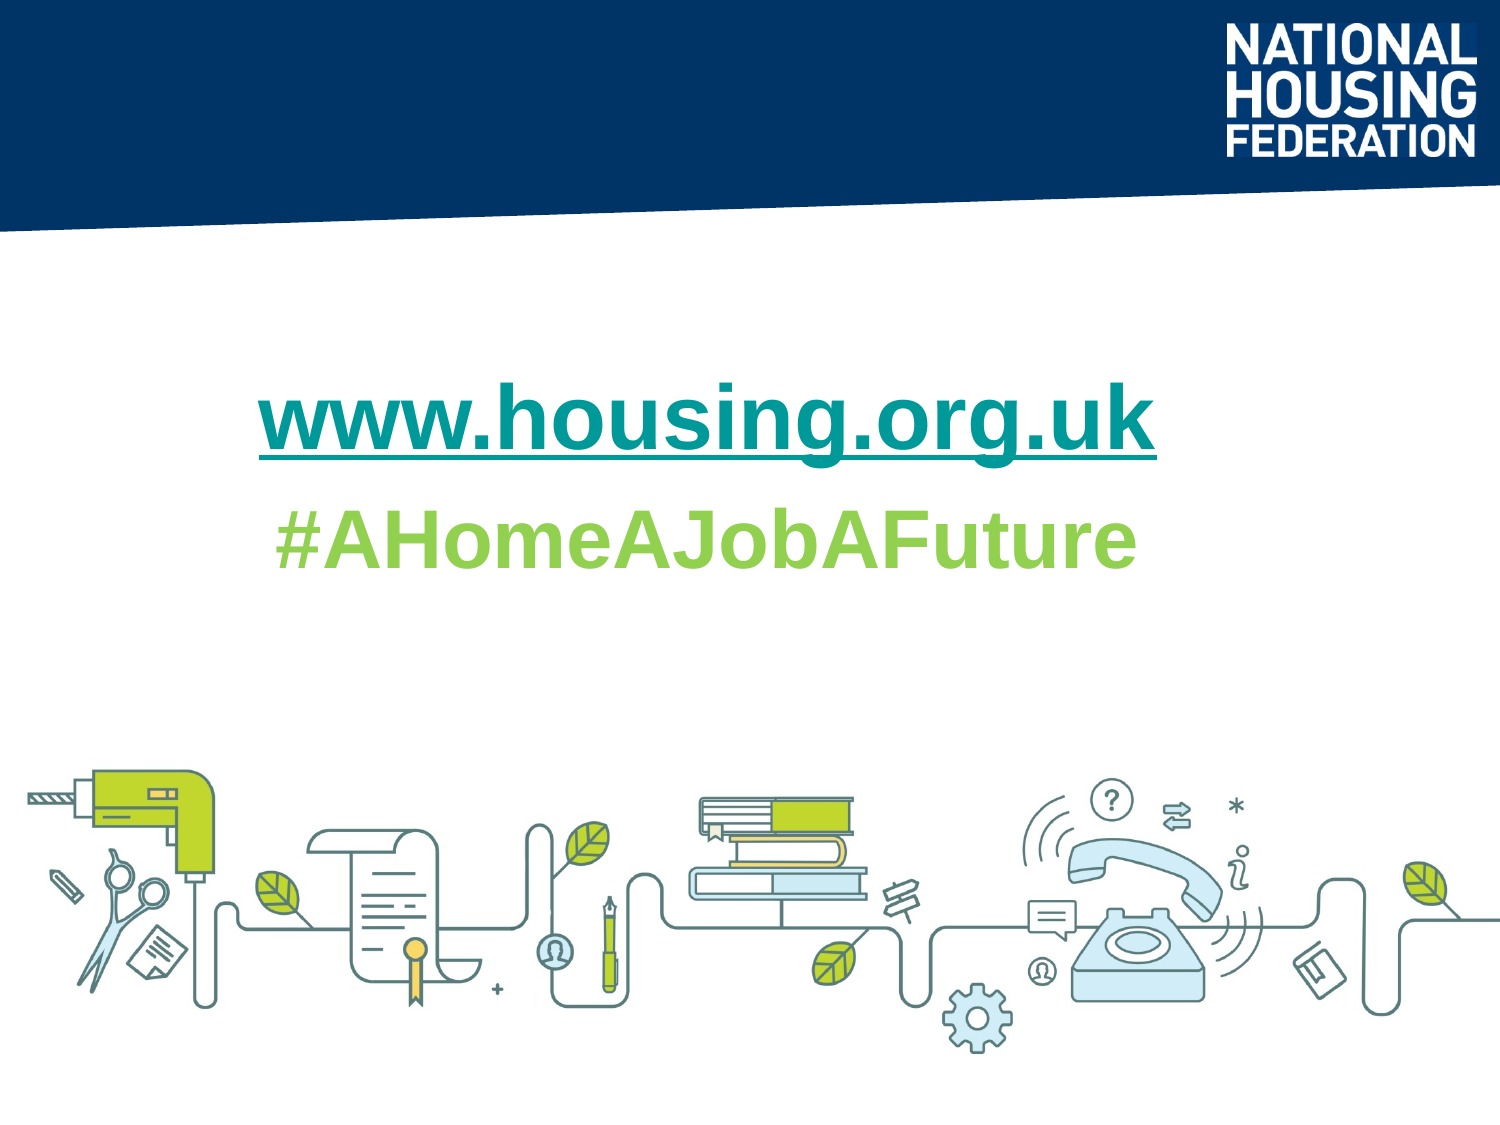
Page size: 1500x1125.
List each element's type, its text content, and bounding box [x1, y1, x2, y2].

picture [1227, 23, 1477, 157]
picture [0, 715, 1500, 1065]
list www.housing.org.uk #AHomeAJobAFuture [75, 262, 1341, 714]
